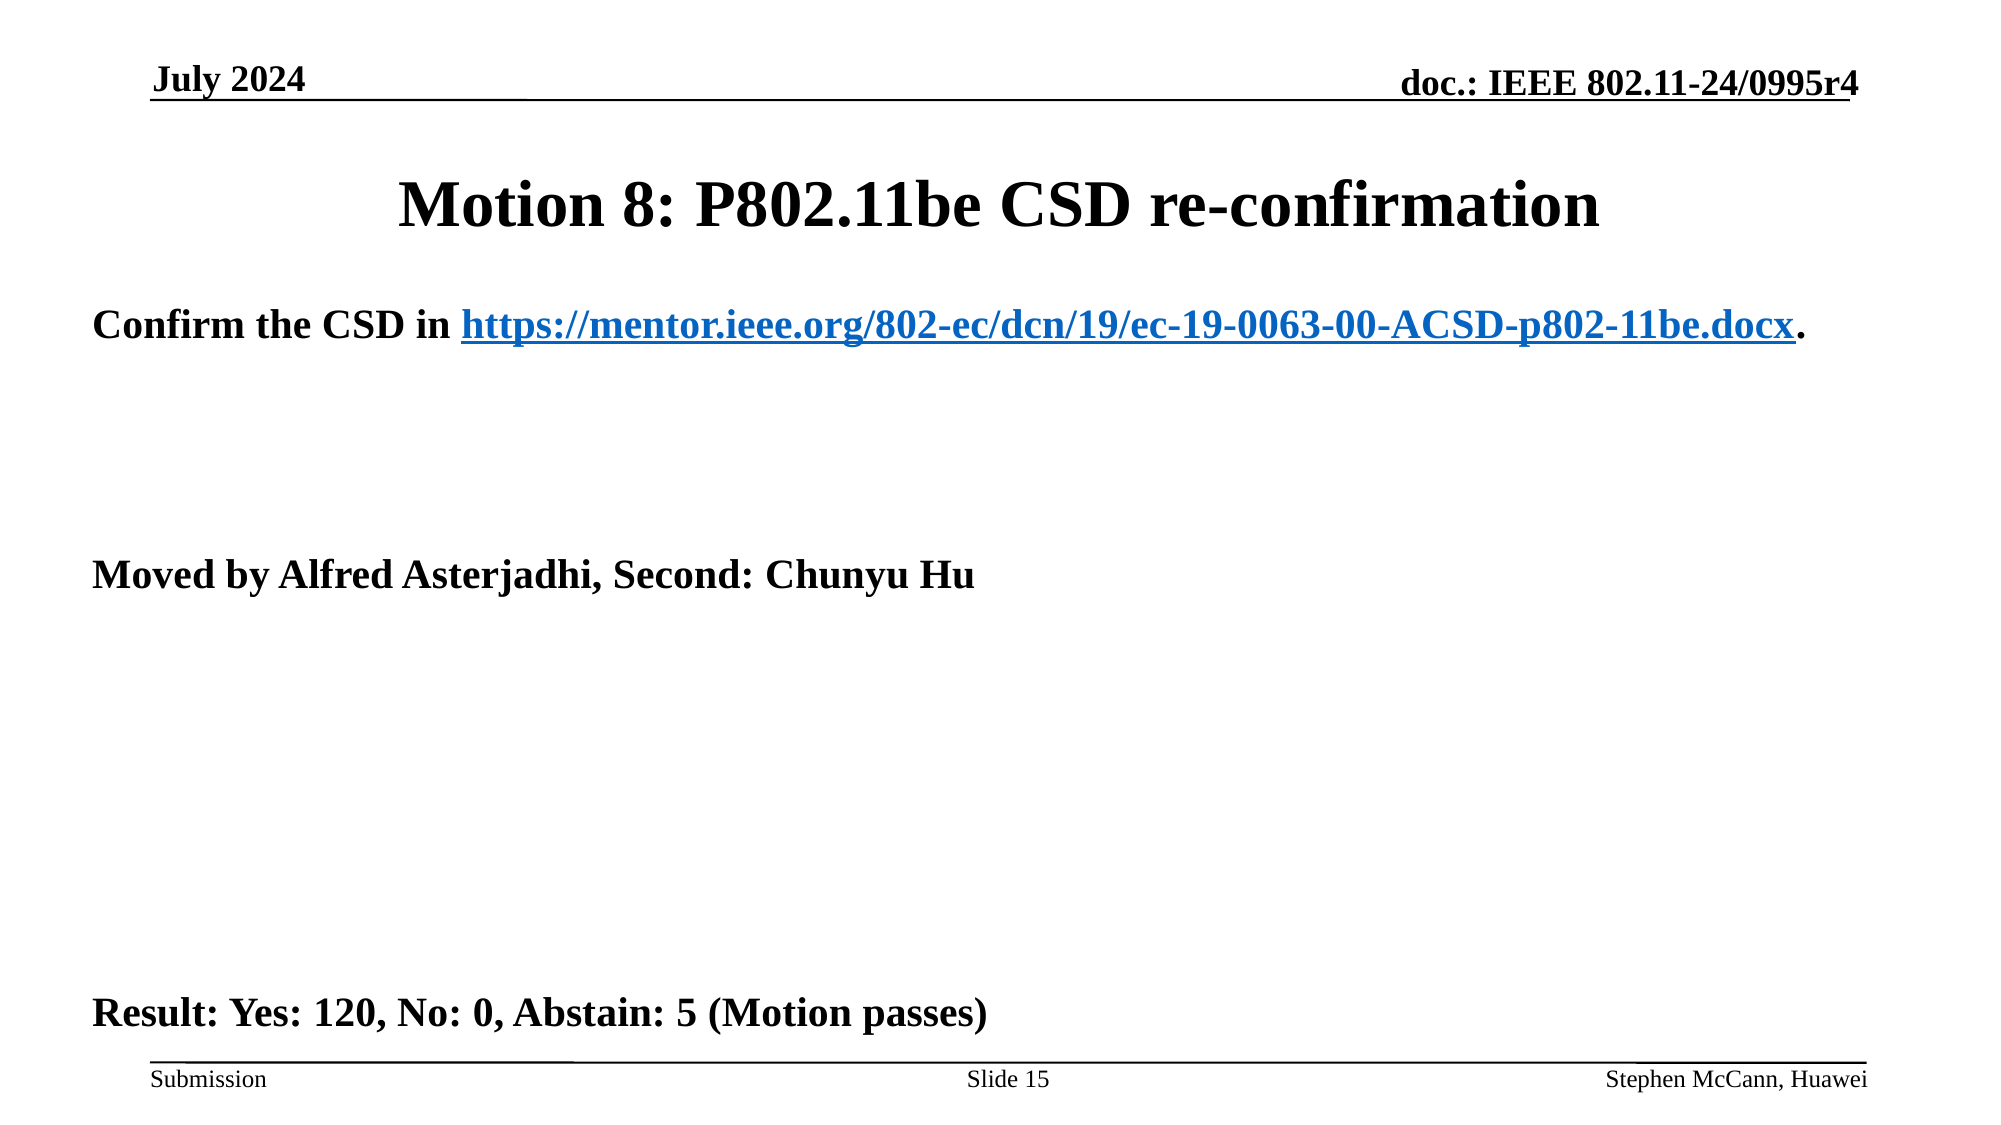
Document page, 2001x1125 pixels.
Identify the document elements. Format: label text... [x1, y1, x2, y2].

slide_number Slide 15 [950, 1061, 1067, 1123]
list Confirm the CSD in https://mentor.ieee.org/802-ec/dcn/19/ec-19-0063-00-ACSD-p802-11be.docx. Moved by Alfred Asterjadhi, Second: Chunyu Hu Result: Yes: 120, No: 0, Abstain: 5 (Motion passes) [76, 289, 1940, 1063]
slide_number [152, 54, 563, 100]
title Motion 8: P802.11be CSD re-confirmation [149, 112, 1850, 288]
footer Stephen McCann, Huawei [1171, 1061, 1869, 1093]
